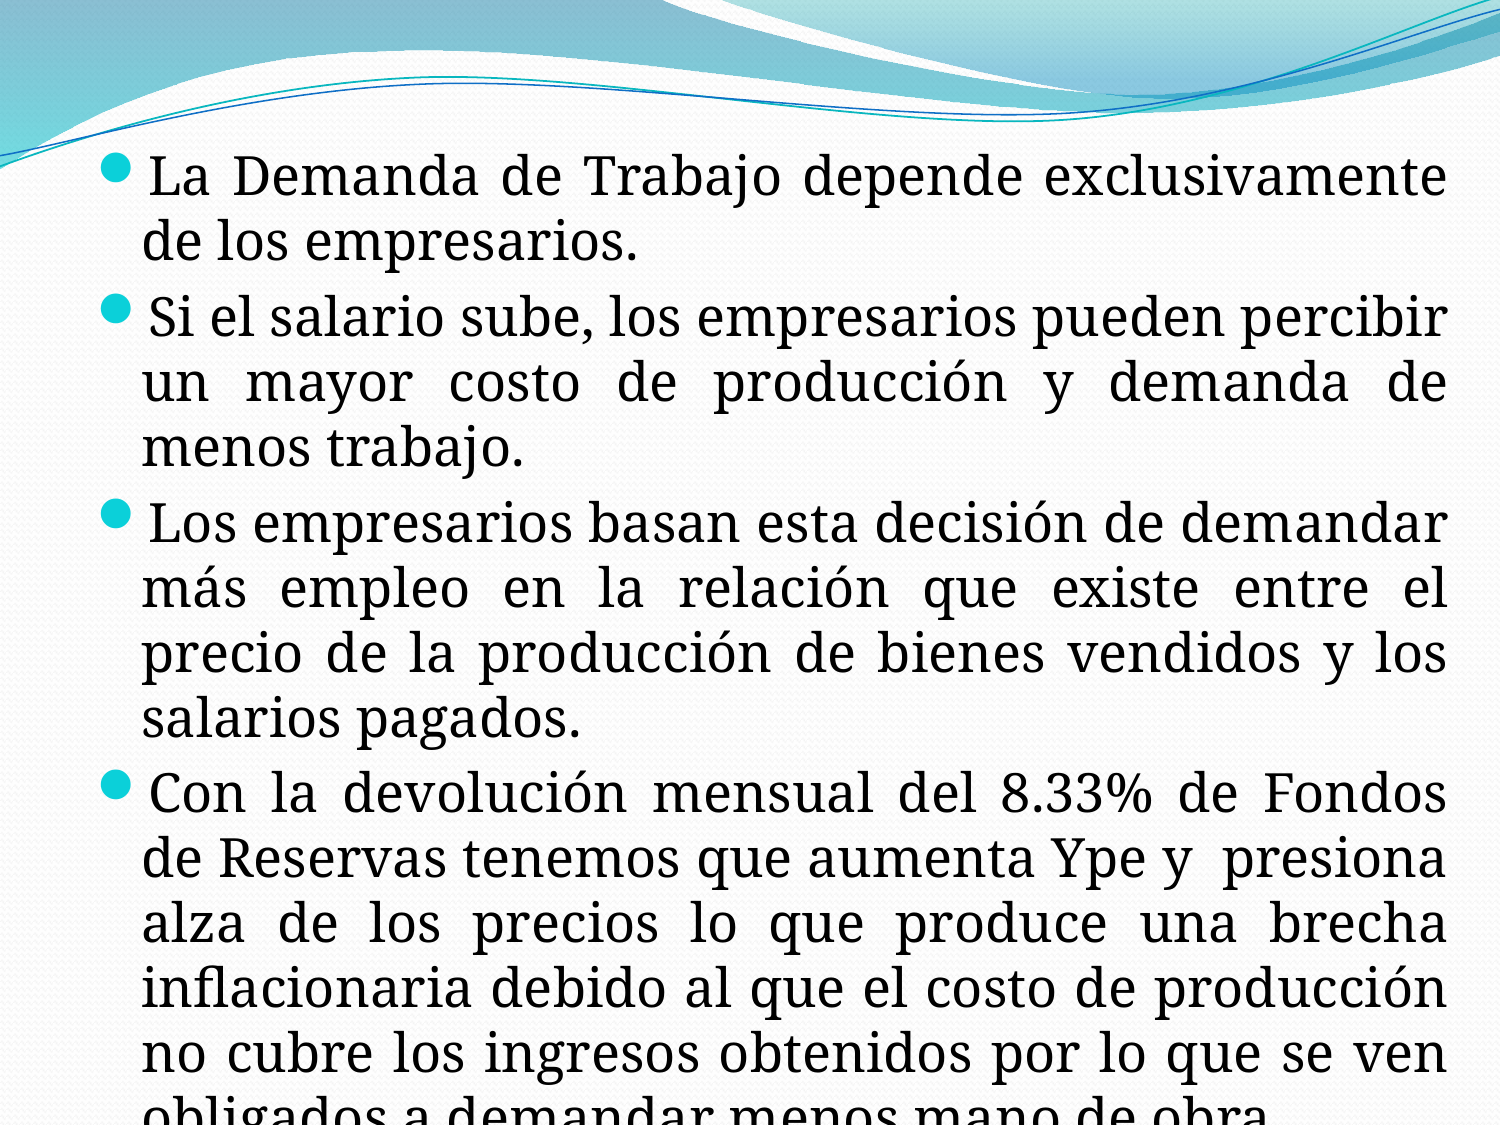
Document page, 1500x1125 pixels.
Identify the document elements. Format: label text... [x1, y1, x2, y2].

text_box La Demanda de Trabajo depende exclusivamente de los empresarios. Si el salario sube, los empresarios pueden percibir un mayor costo de producción y demanda de menos trabajo. Los empresarios basan esta decisión de demandar más empleo en la relación que existe entre el precio de la producción de bienes vendidos y los salarios pagados. Con la devolución mensual del 8.33% de Fondos de Reservas tenemos que aumenta Ype y presiona alza de los precios lo que produce una brecha inflacionaria debido al que el costo de producción no cubre los ingresos obtenidos por lo que se ven obligados a demandar menos mano de obra. [81, 58, 1465, 1040]
